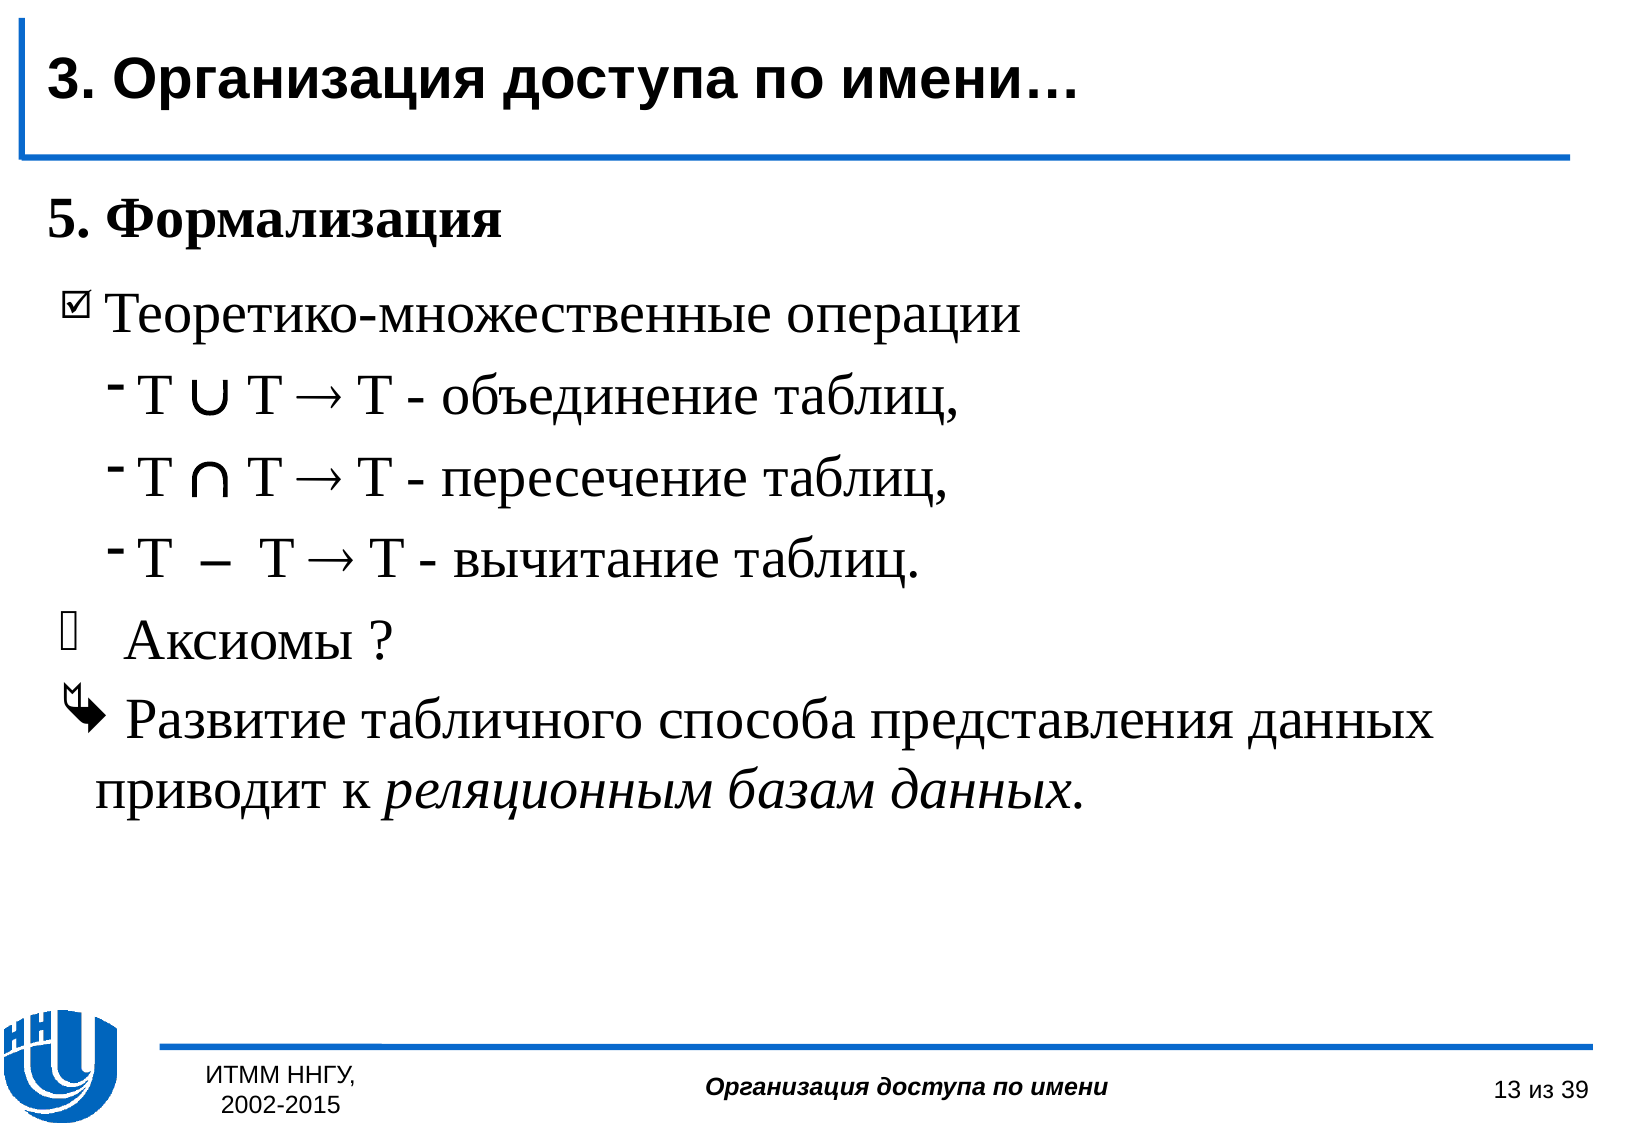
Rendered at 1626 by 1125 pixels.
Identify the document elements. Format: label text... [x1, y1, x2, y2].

picture [4, 1010, 117, 1123]
footer Организация доступа по имени [587, 1070, 1227, 1114]
text_box 5. Формализация [32, 184, 1435, 256]
text_box Теоретико-множественные операции T  T  T - объединение таблиц, T  T  T - пересечение таблиц, T – T  T - вычитание таблиц. Аксиомы ? Развитие табличного способа представления данных приводит к реляционным базам данных. [44, 267, 1569, 828]
text_box 3. Организация доступа по имени… [32, 46, 1435, 118]
text_box ИТММ ННГУ, 2002-2015 [162, 1051, 399, 1094]
slide_number 13 из 39 [1450, 1051, 1605, 1125]
